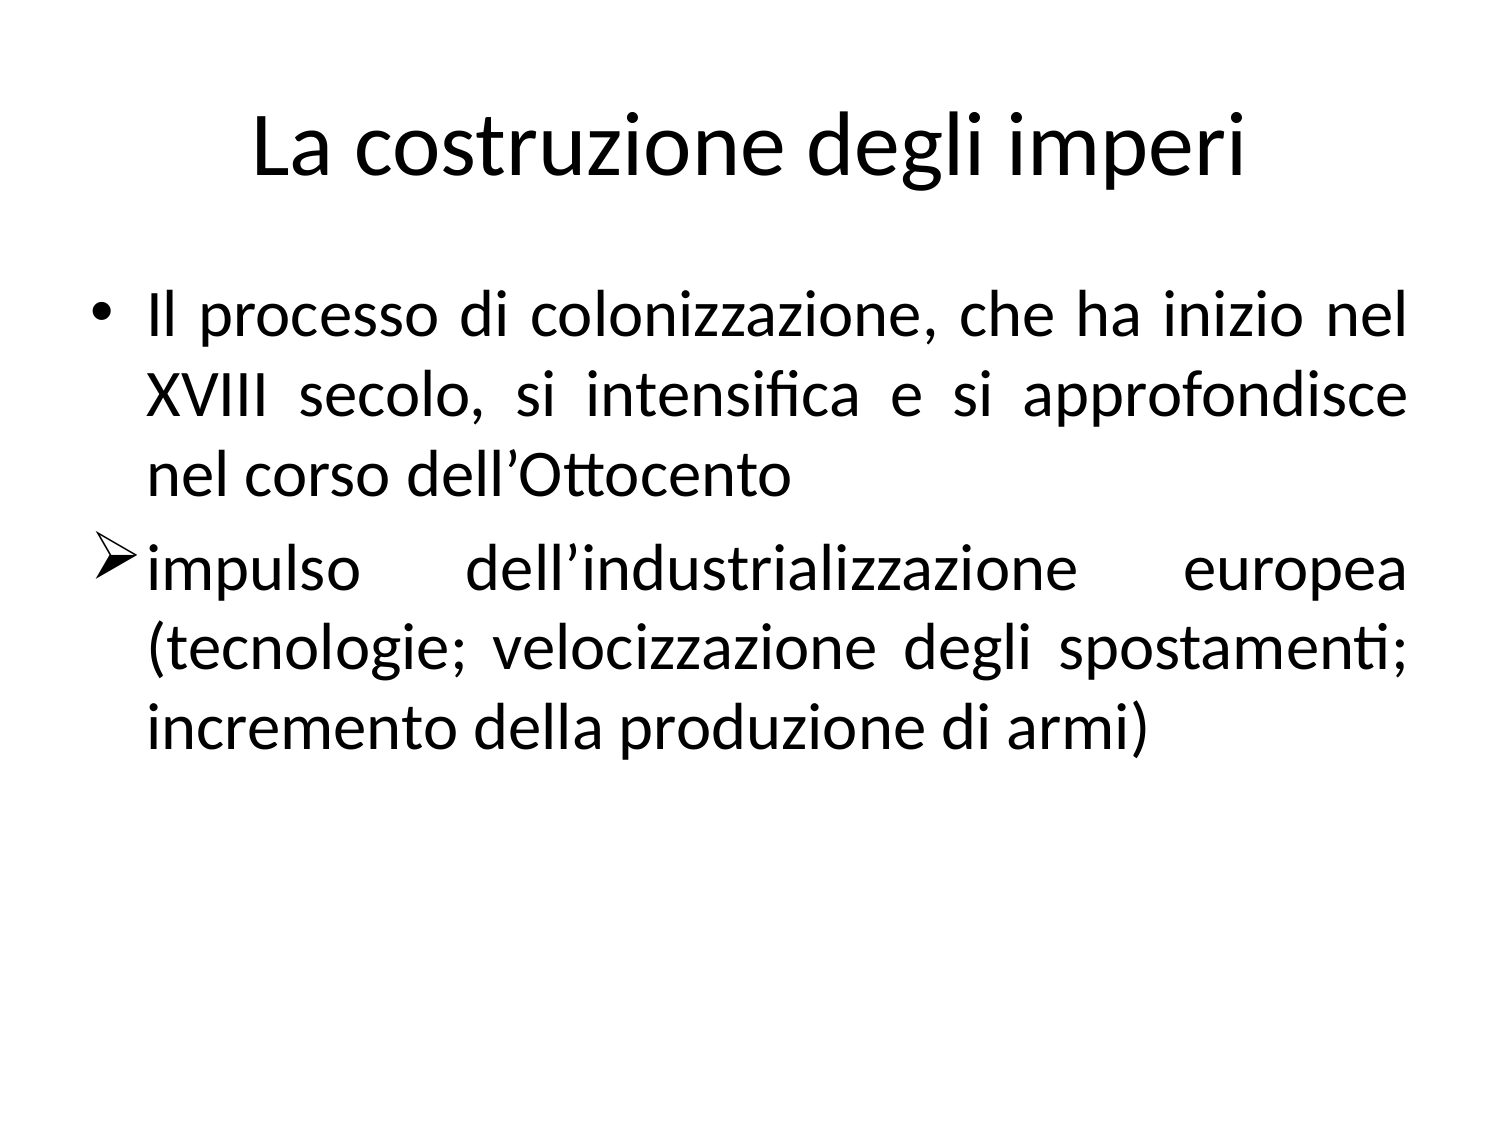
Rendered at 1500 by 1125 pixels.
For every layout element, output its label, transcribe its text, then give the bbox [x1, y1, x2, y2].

title La costruzione degli imperi [75, 45, 1425, 233]
list Il processo di colonizzazione, che ha inizio nel XVIII secolo, si intensifica e si approfondisce nel corso dell’Ottocento impulso dell’industrializzazione europea (tecnologie; velocizzazione degli spostamenti; incremento della produzione di armi) [75, 262, 1425, 1005]
